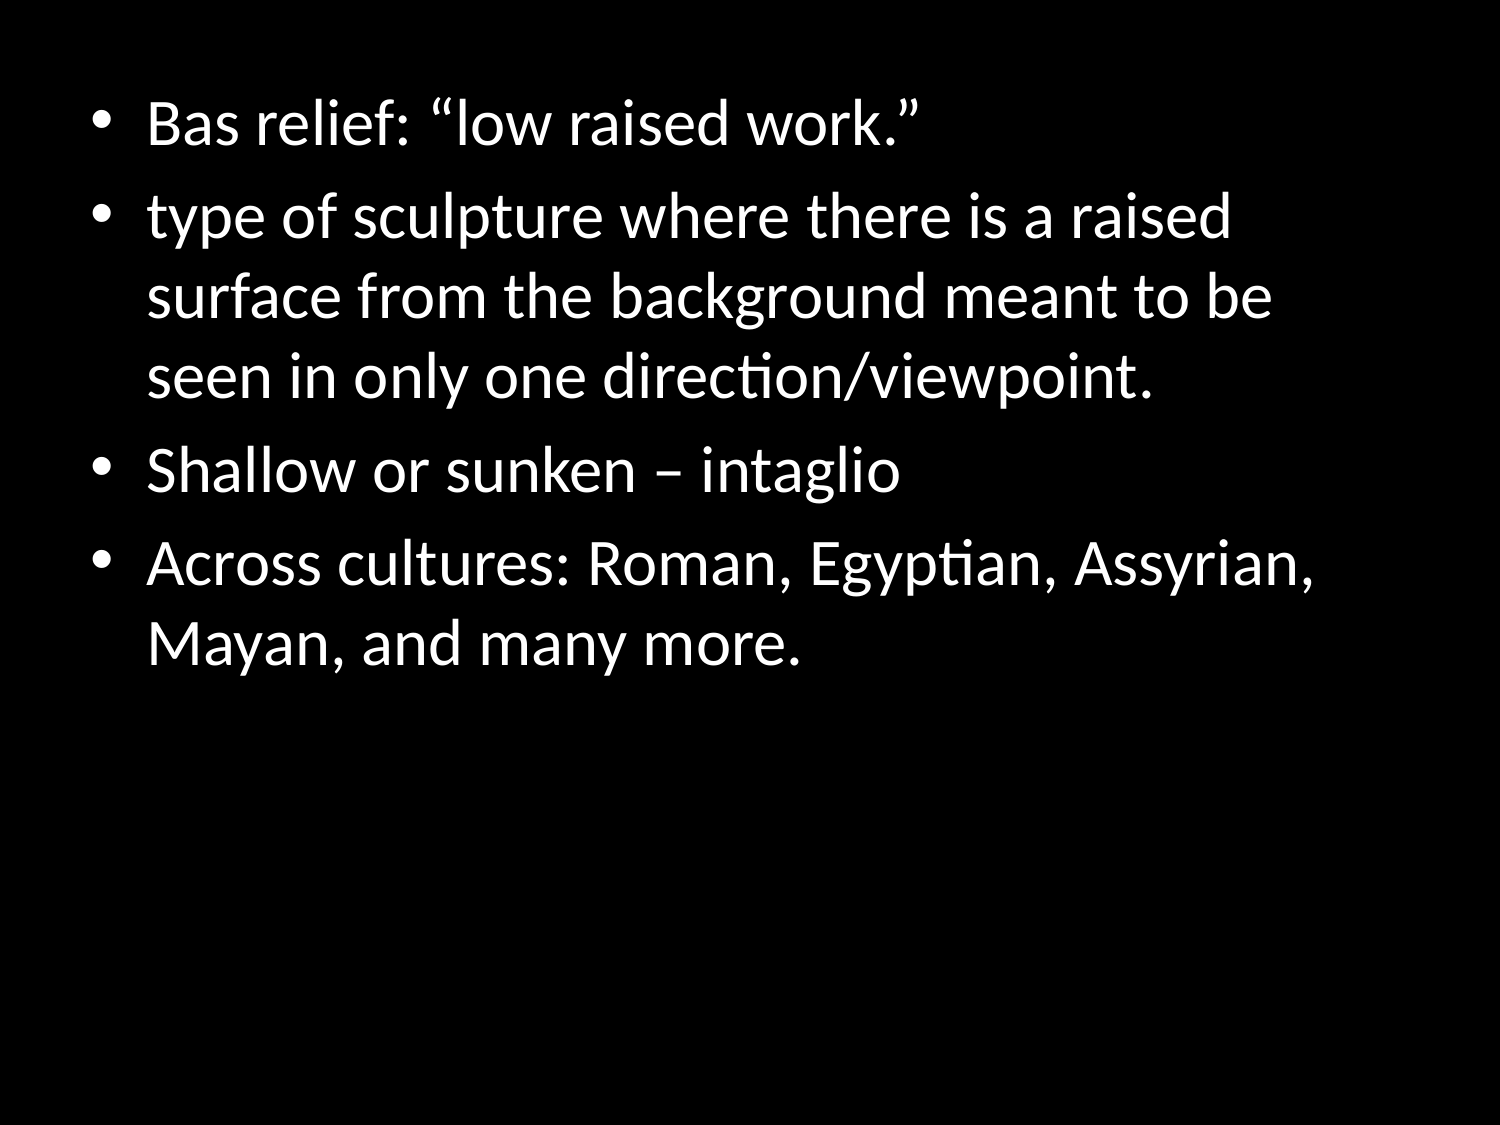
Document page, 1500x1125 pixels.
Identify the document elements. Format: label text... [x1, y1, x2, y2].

list Bas relief: “low raised work.” type of sculpture where there is a raised surface from the background meant to be seen in only one direction/viewpoint. Shallow or sunken – intaglio Across cultures: Roman, Egyptian, Assyrian, Mayan, and many more. [75, 71, 1425, 1005]
